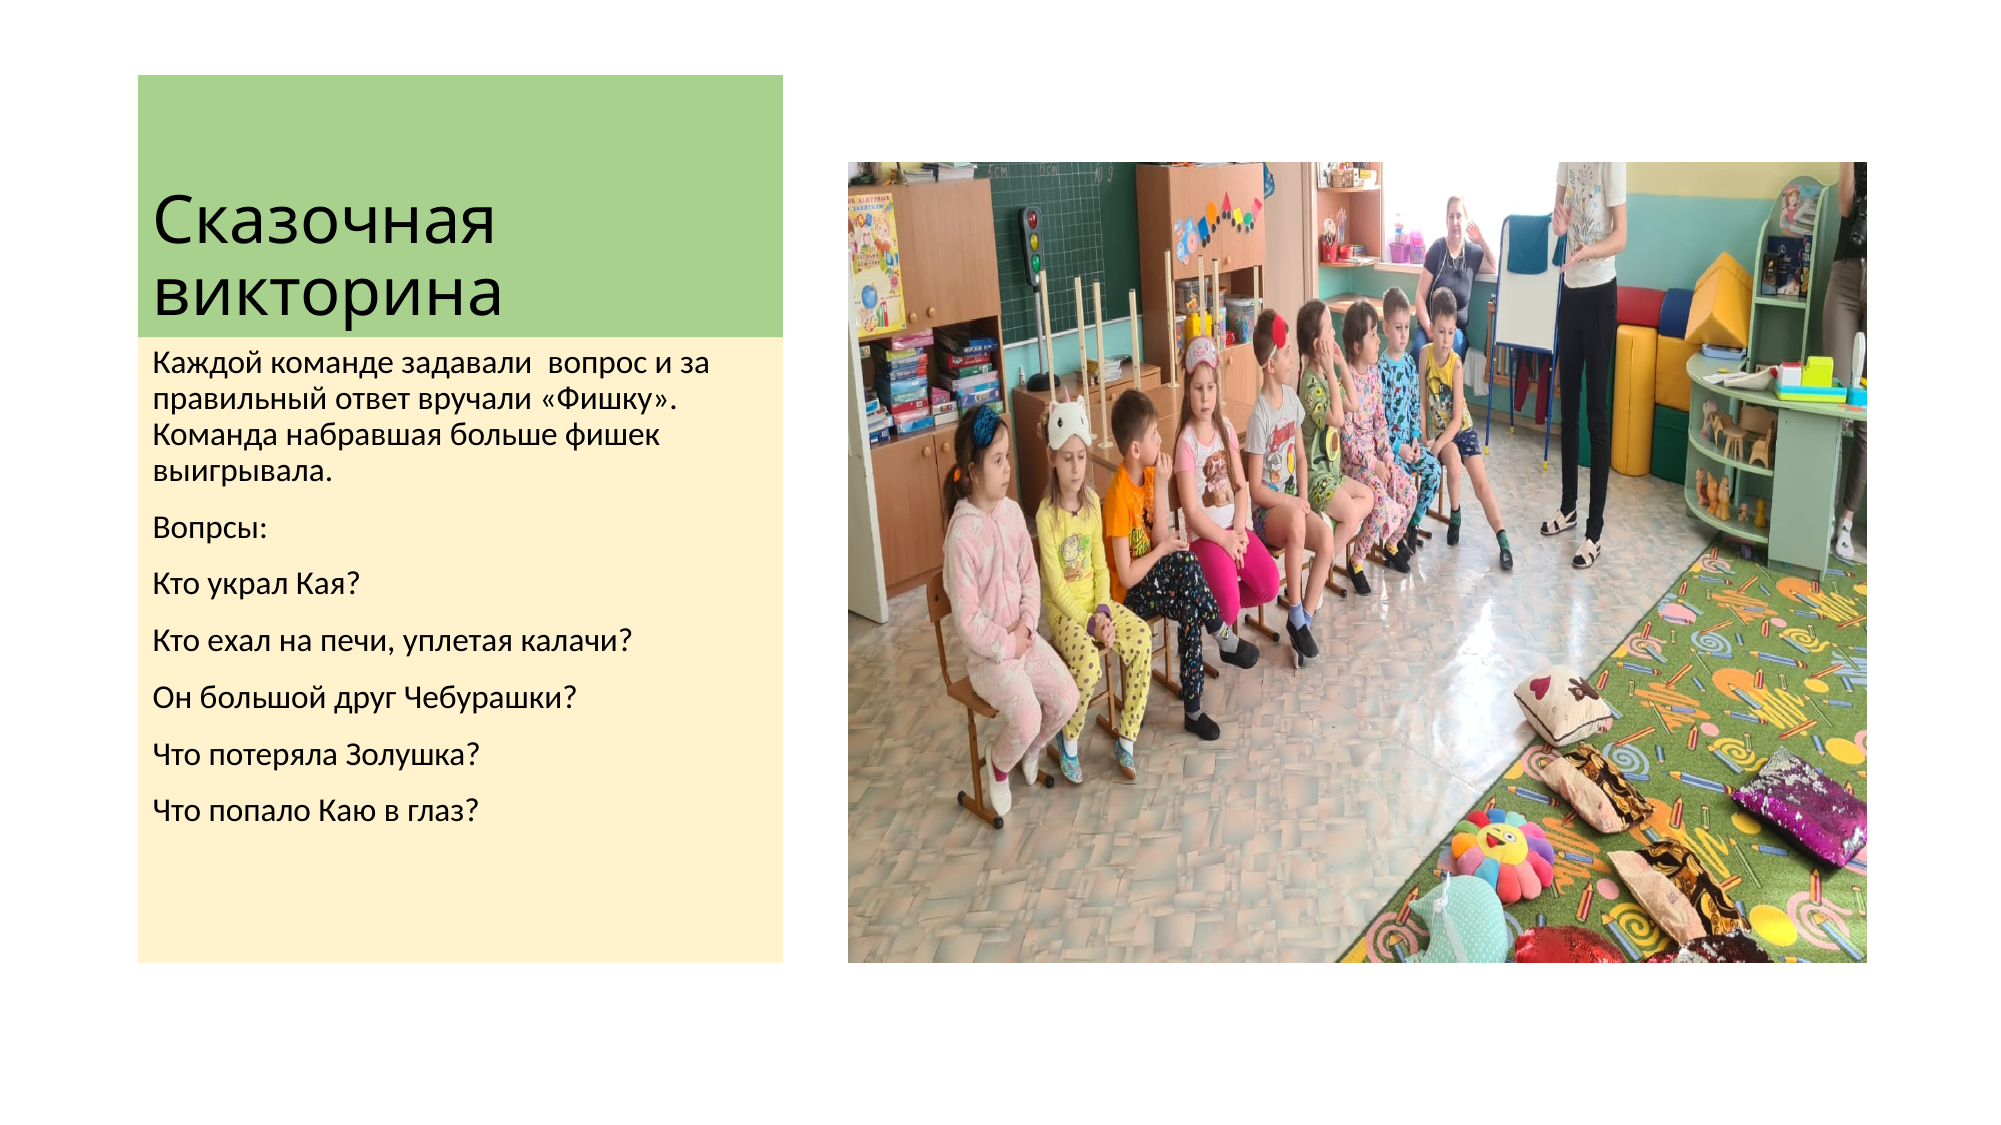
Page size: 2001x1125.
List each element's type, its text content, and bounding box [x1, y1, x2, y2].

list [848, 162, 1867, 963]
title Сказочная викторина [137, 75, 783, 337]
list Каждой команде задавали вопрос и за правильный ответ вручали «Фишку». Команда набравшая больше фишек выигрывала. Вопрсы: Кто украл Кая? Кто ехал на печи, уплетая калачи? Он большой друг Чебурашки? Что потеряла Золушка? Что попало Каю в глаз? [137, 337, 783, 963]
